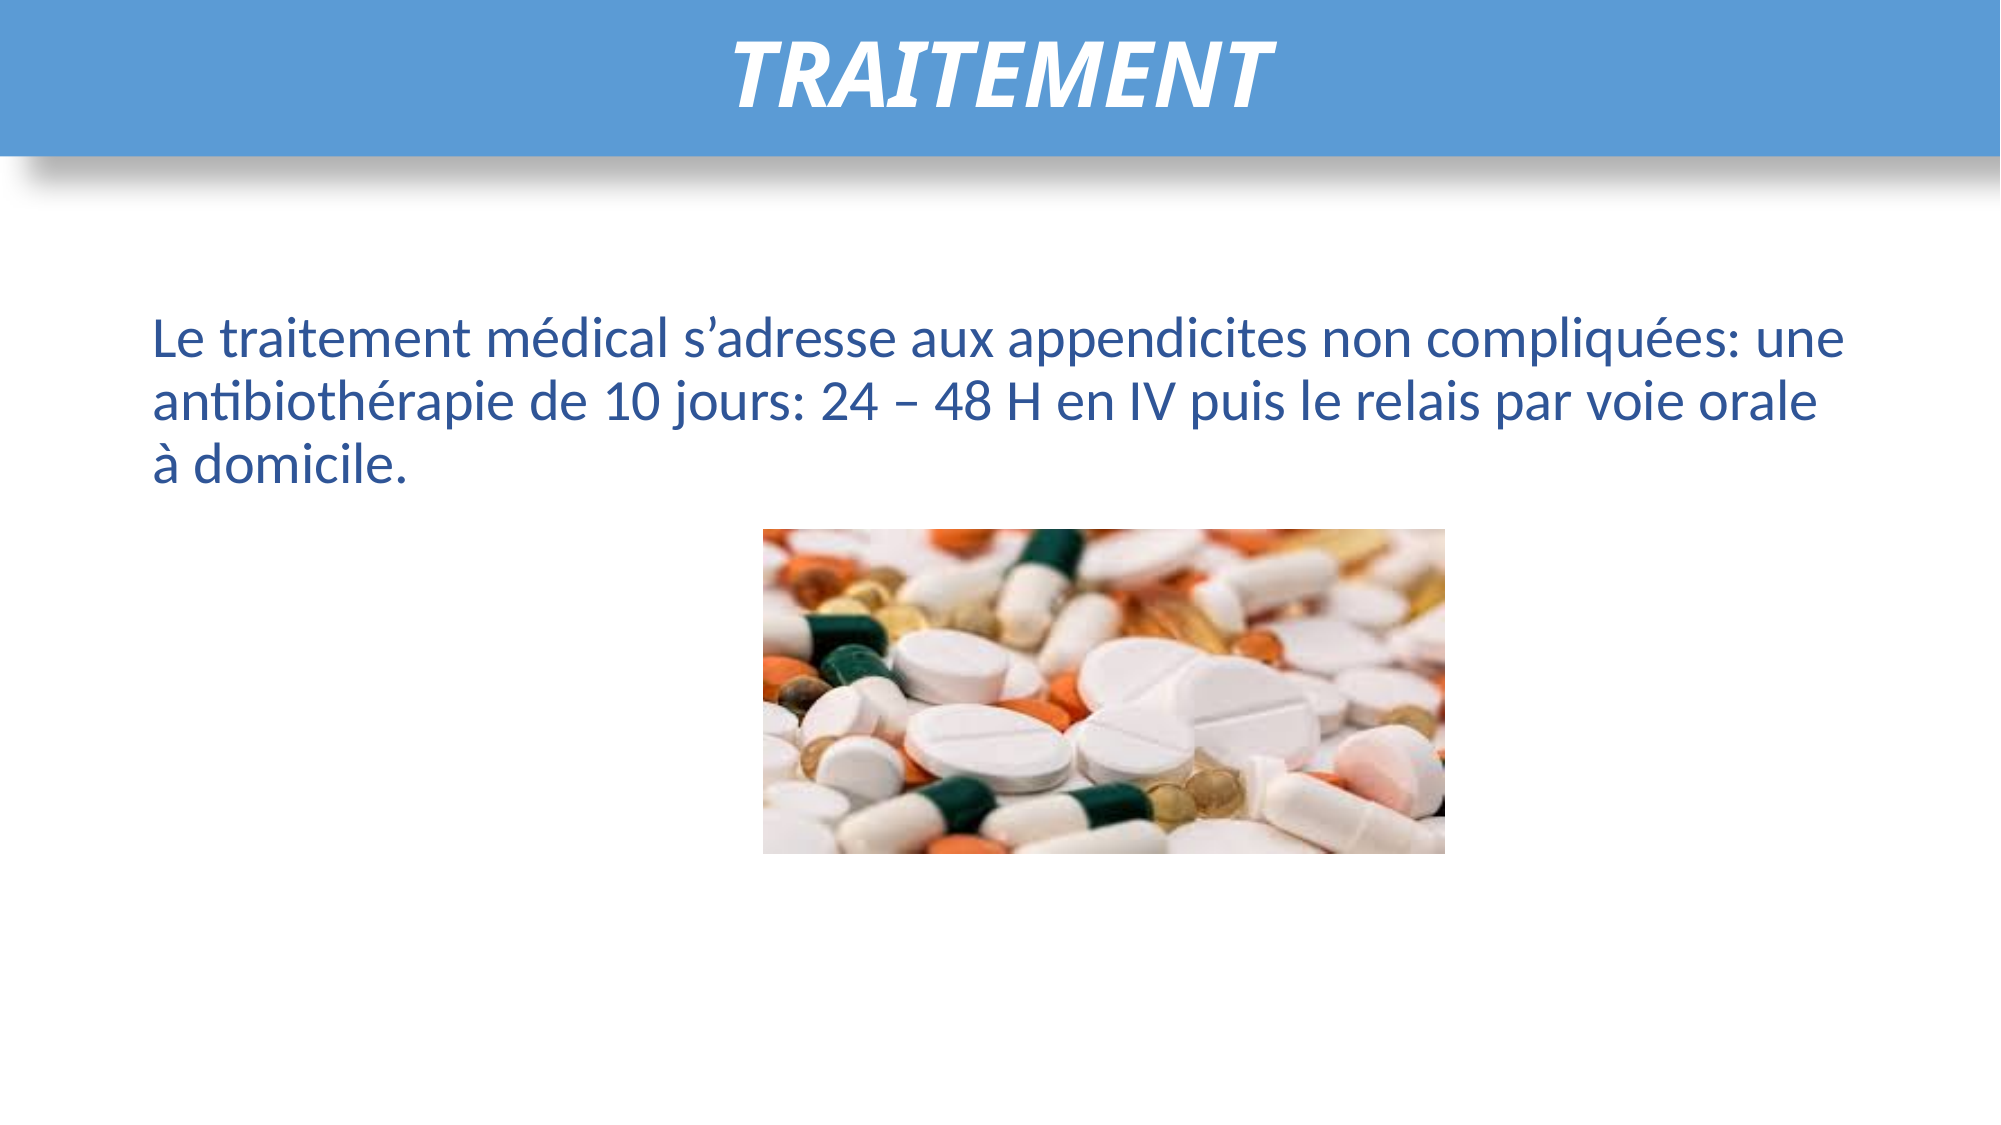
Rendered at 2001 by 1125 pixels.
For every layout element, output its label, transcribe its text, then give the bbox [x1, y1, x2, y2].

title TRAITEMENT [0, 0, 2000, 157]
list Le traitement médical s’adresse aux appendicites non compliquées: une antibiothérapie de 10 jours: 24 – 48 H en IV puis le relais par voie orale à domicile. [137, 299, 1863, 1014]
picture [763, 529, 1445, 854]
